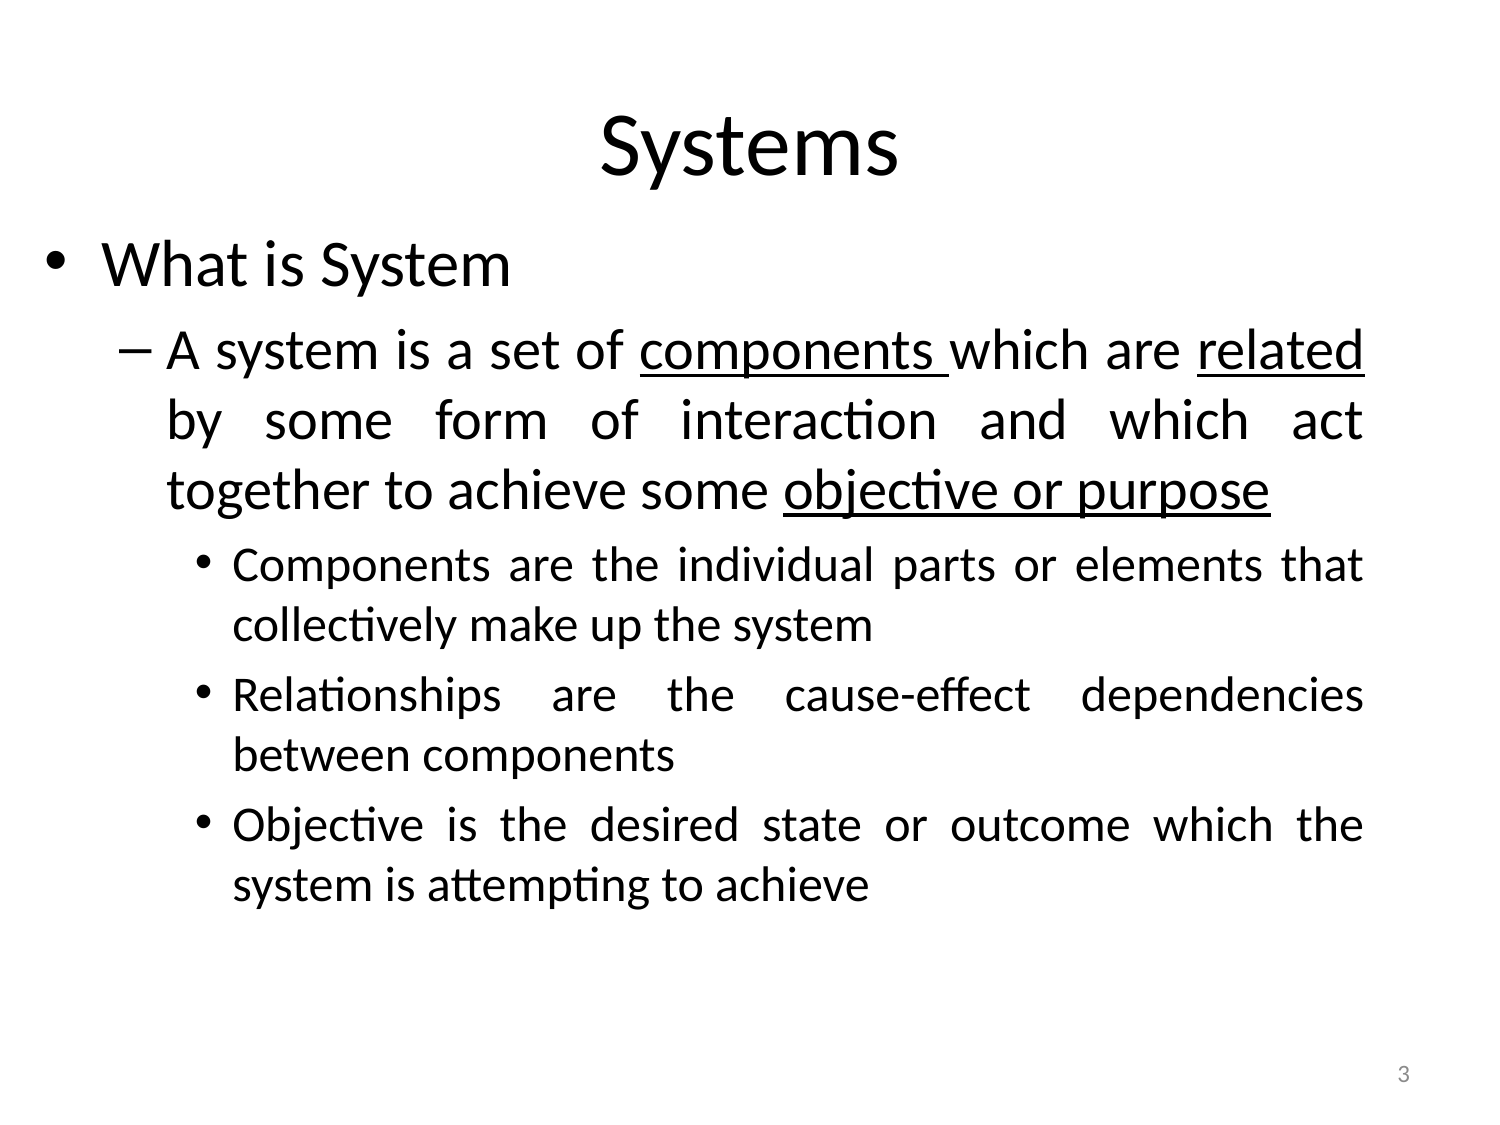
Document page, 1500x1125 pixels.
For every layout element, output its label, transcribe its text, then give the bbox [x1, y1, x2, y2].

slide_number 3 [1074, 1042, 1425, 1103]
title Systems [75, 45, 1425, 233]
list What is System A system is a set of components which are related by some form of interaction and which act together to achieve some objective or purpose Components are the individual parts or elements that collectively make up the system Relationships are the cause-effect dependencies between components Objective is the desired state or outcome which the system is attempting to achieve [29, 212, 1380, 1027]
